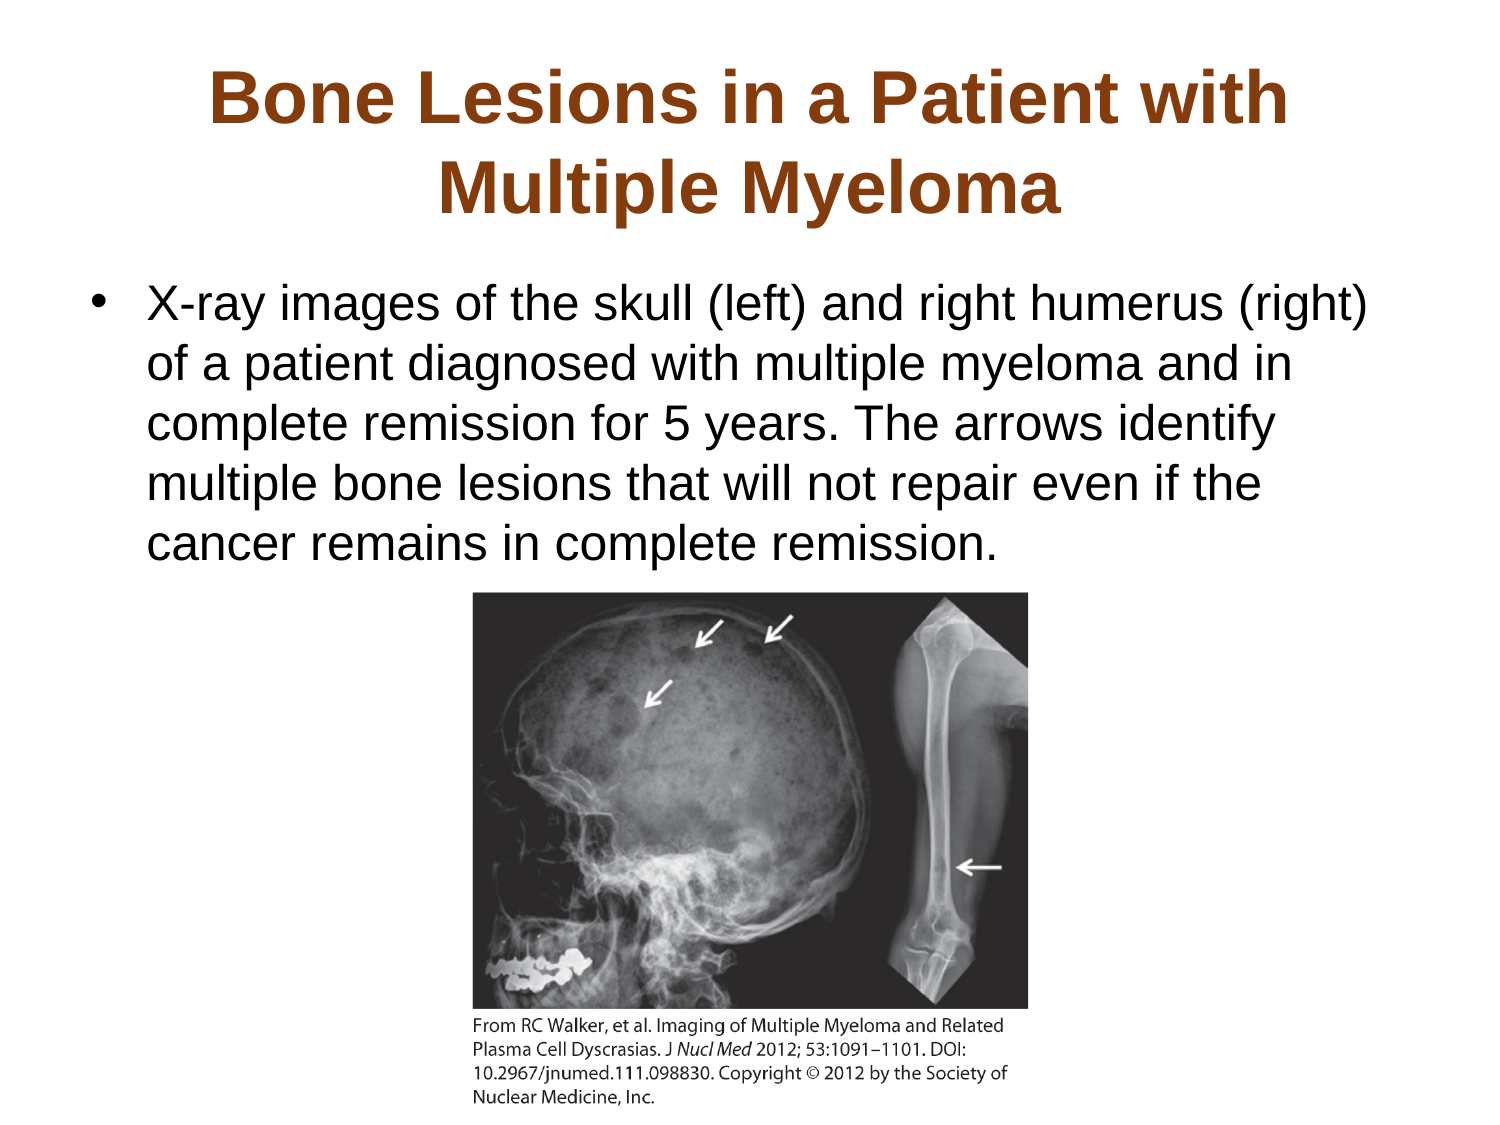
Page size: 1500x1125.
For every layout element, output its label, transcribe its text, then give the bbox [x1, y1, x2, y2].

list X-ray images of the skull (left) and right humerus (right) of a patient diagnosed with multiple myeloma and in complete remission for 5 years. The arrows identify multiple bone lesions that will not repair even if the cancer remains in complete remission. [75, 262, 1425, 595]
picture [374, 589, 1126, 1109]
title Bone Lesions in a Patient with Multiple Myeloma [75, 45, 1425, 233]
